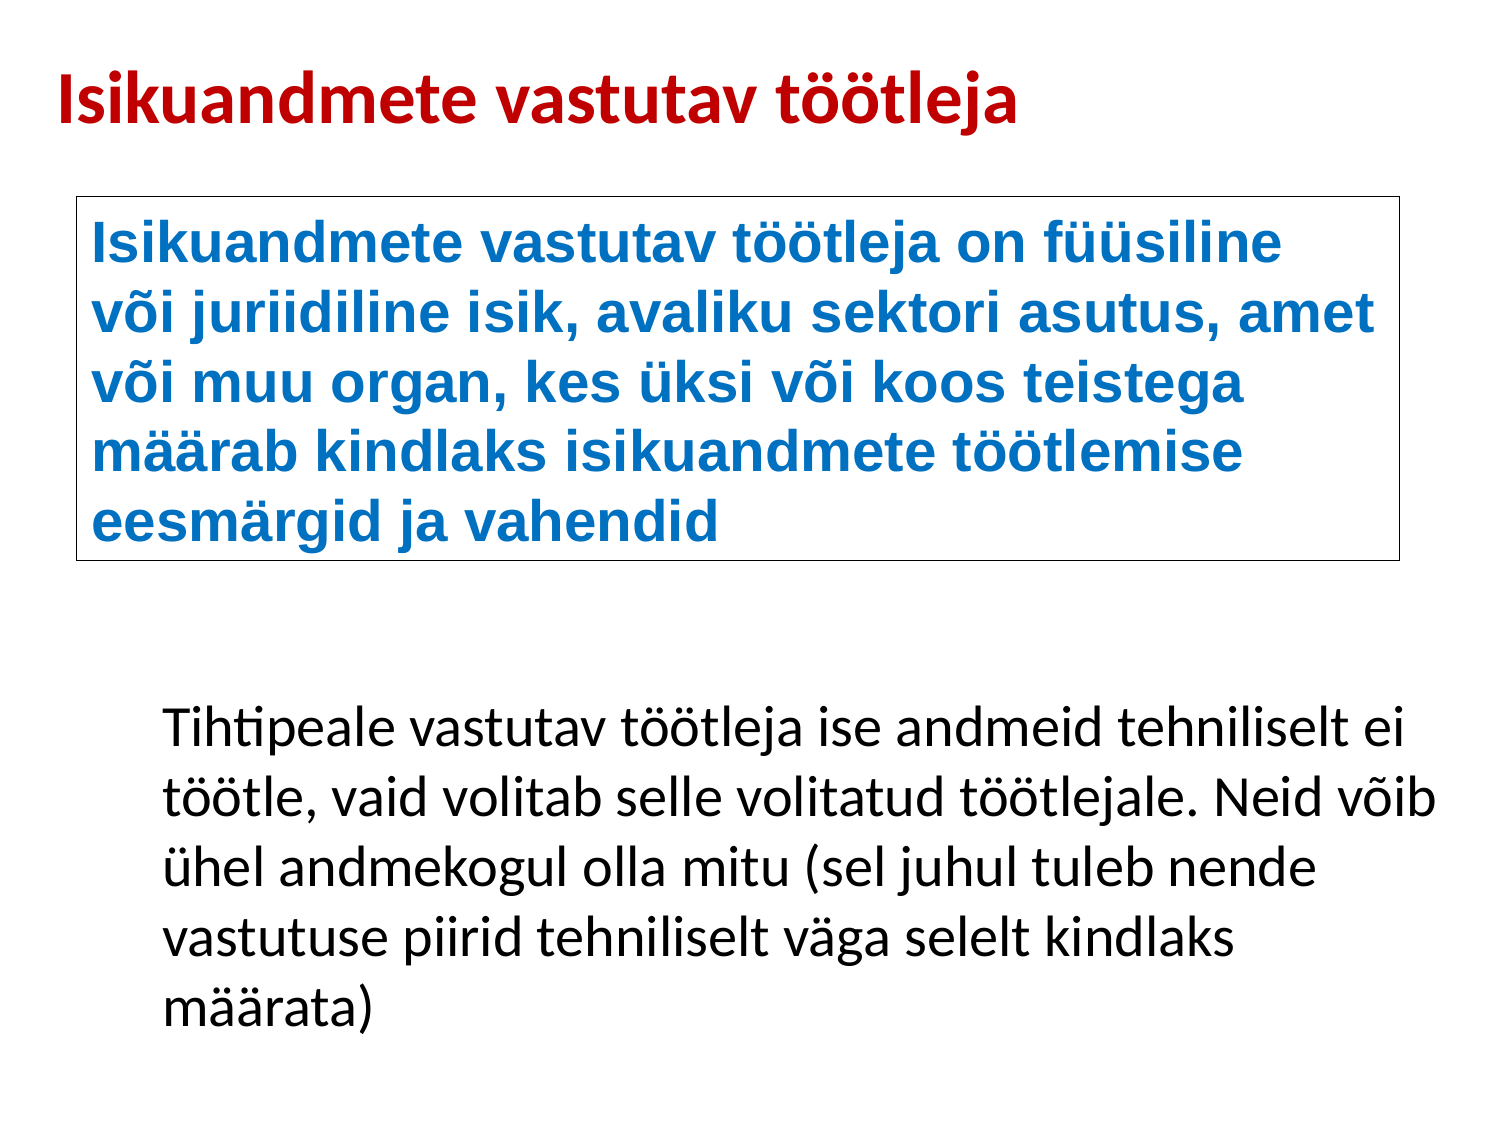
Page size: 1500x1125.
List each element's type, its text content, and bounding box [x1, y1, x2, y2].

text_box Tihtipeale vastutav töötleja ise andmeid tehniliselt ei töötle, vaid volitab selle volitatud töötlejale. Neid võib ühel andmekogul olla mitu (sel juhul tuleb nende vastutuse piirid tehniliselt väga selelt kindlaks määrata) [88, 680, 1471, 1046]
title Isikuandmete vastutav töötleja [41, 0, 1438, 188]
text_box Isikuandmete vastutav töötleja on füüsiline või juriidiline isik, avaliku sektori asutus, amet või muu organ, kes üksi või koos teistega määrab kindlaks isikuandmete töötlemise eesmärgid ja vahendid [76, 196, 1400, 561]
